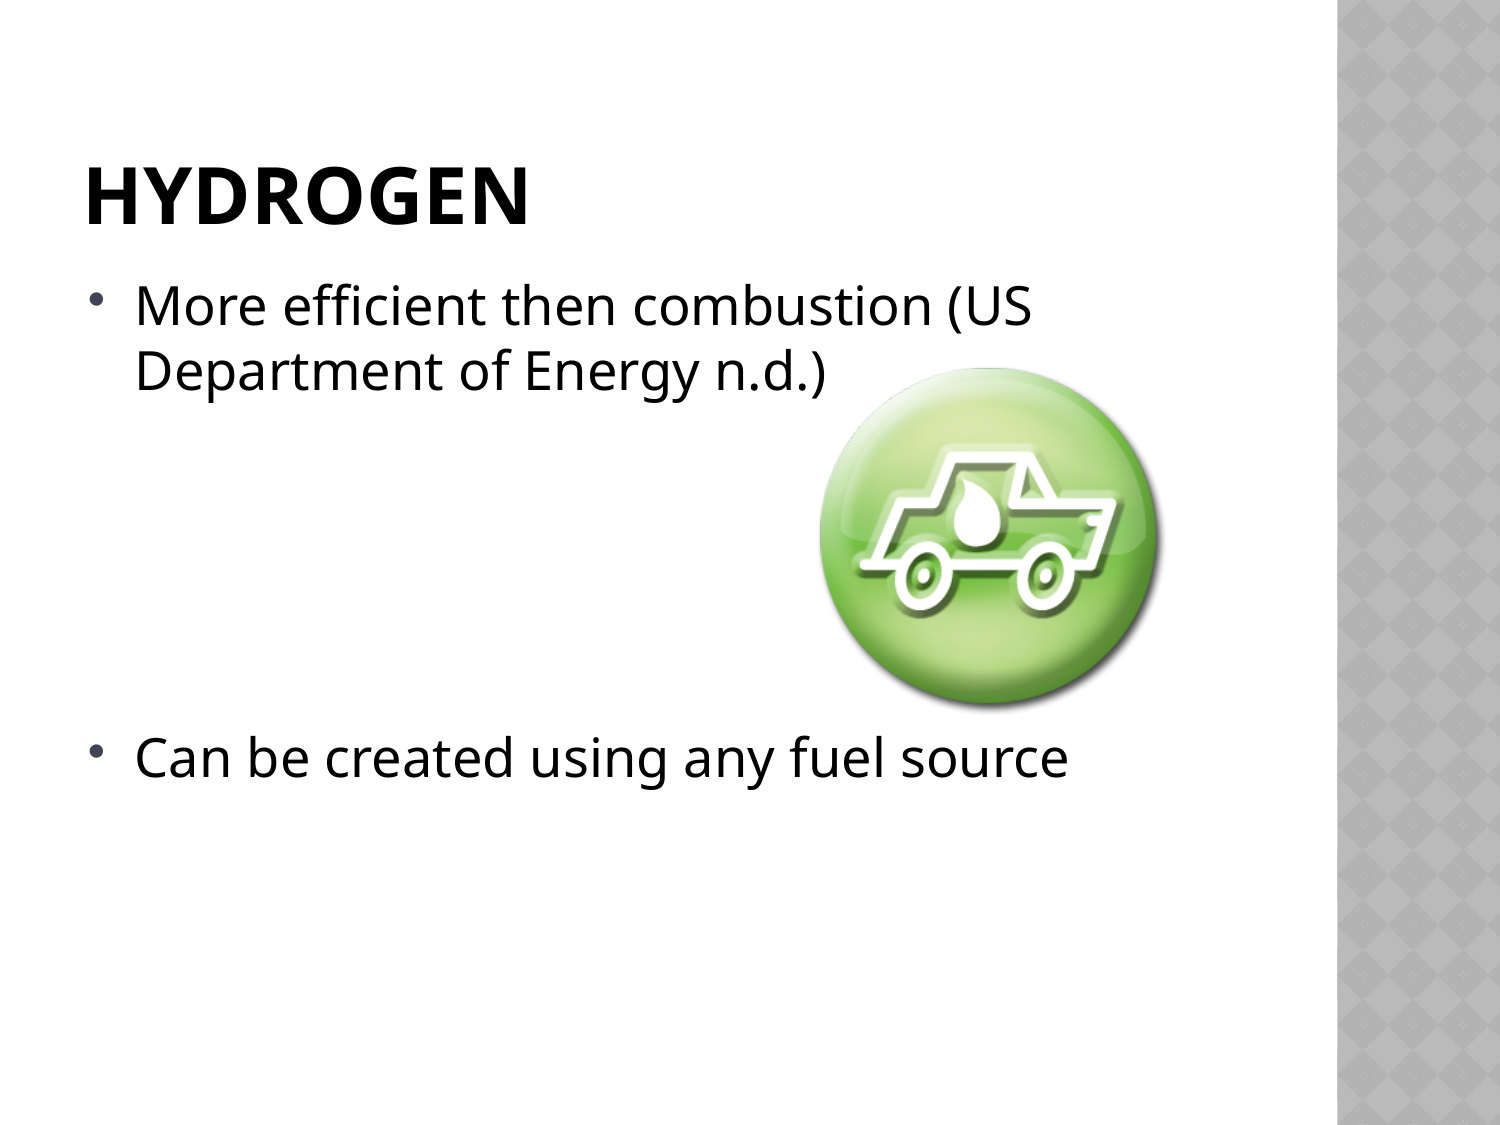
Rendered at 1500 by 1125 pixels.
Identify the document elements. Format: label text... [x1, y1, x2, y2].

picture [811, 361, 1176, 726]
list More efficient then combustion (US Department of Energy n.d.) Can be created using any fuel source [75, 264, 1263, 1059]
title Hydrogen [75, 52, 1263, 240]
